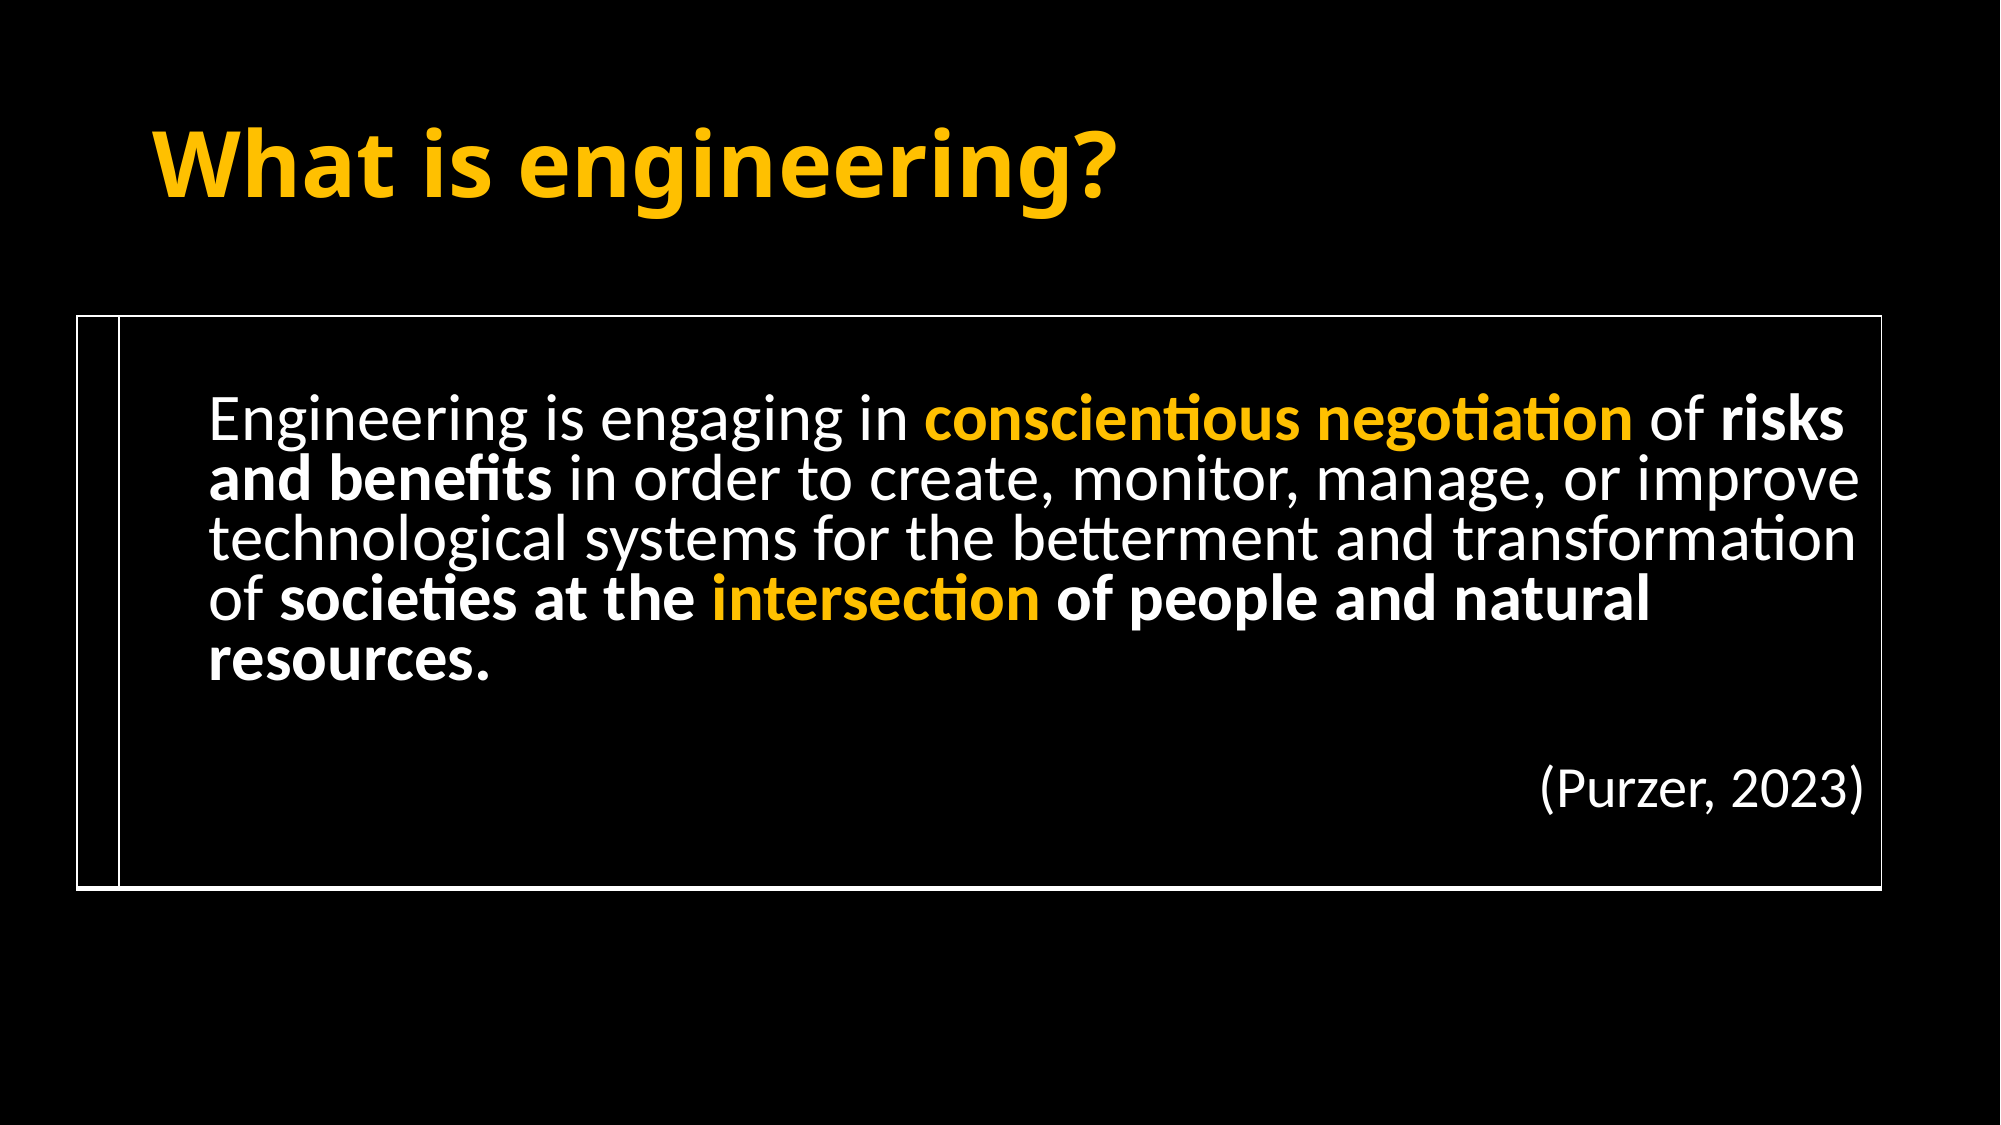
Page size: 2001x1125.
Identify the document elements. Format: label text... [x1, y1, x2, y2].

title What is engineering? [137, 110, 1863, 226]
table_header Engineering is engaging in conscientious negotiation of risks and benefits in order to create, monitor, manage, or improve technological systems for the betterment and transformation of societies at the intersection of people and natural resources. (Purzer, 2023) [120, 317, 1881, 886]
table_header [78, 317, 118, 886]
